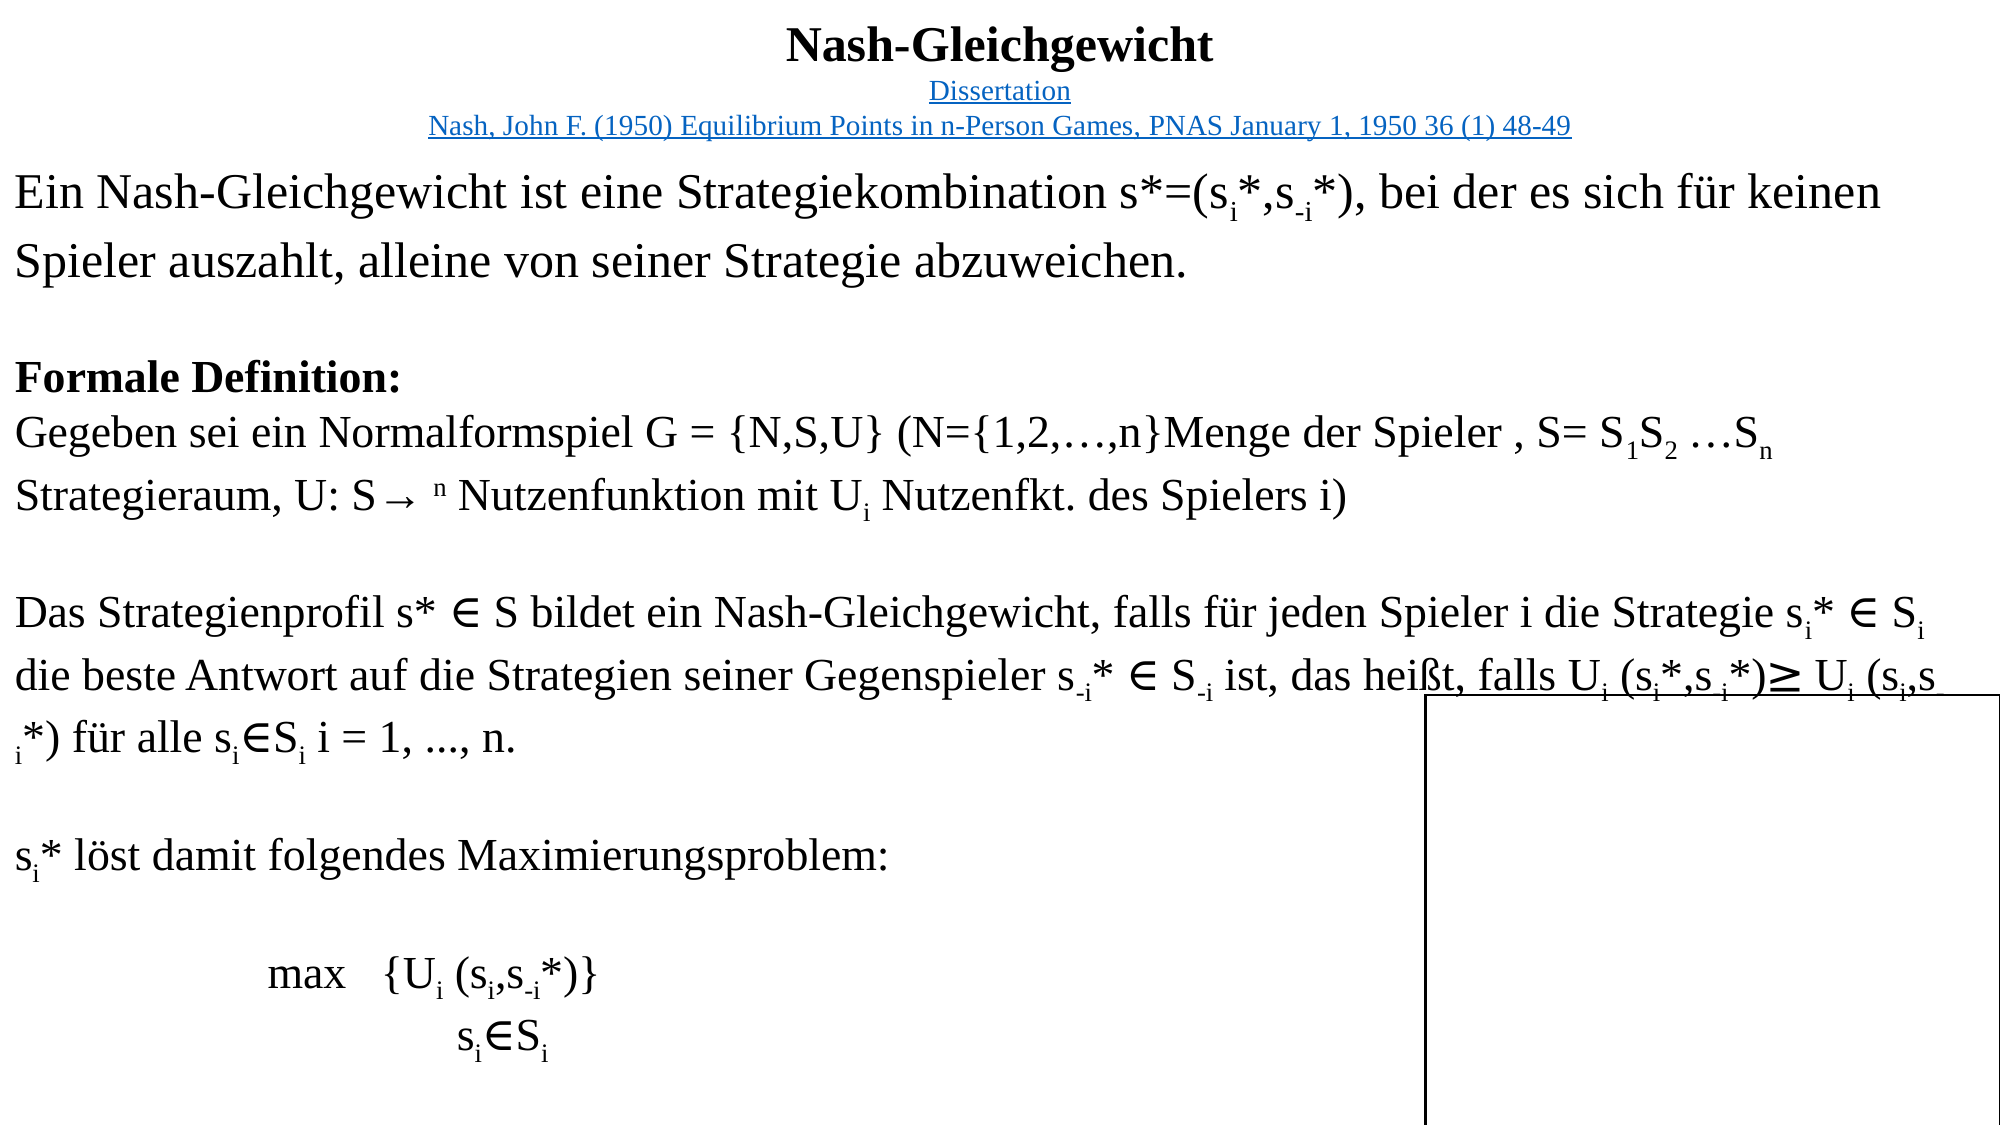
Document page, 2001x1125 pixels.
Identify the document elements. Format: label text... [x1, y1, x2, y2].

text_box Nash-Gleichgewicht Dissertation Nash, John F. (1950) Equilibrium Points in n-Person Games, PNAS January 1, 1950 36 (1) 48-49 [0, 4, 2000, 152]
text_box [1424, 694, 2000, 1125]
